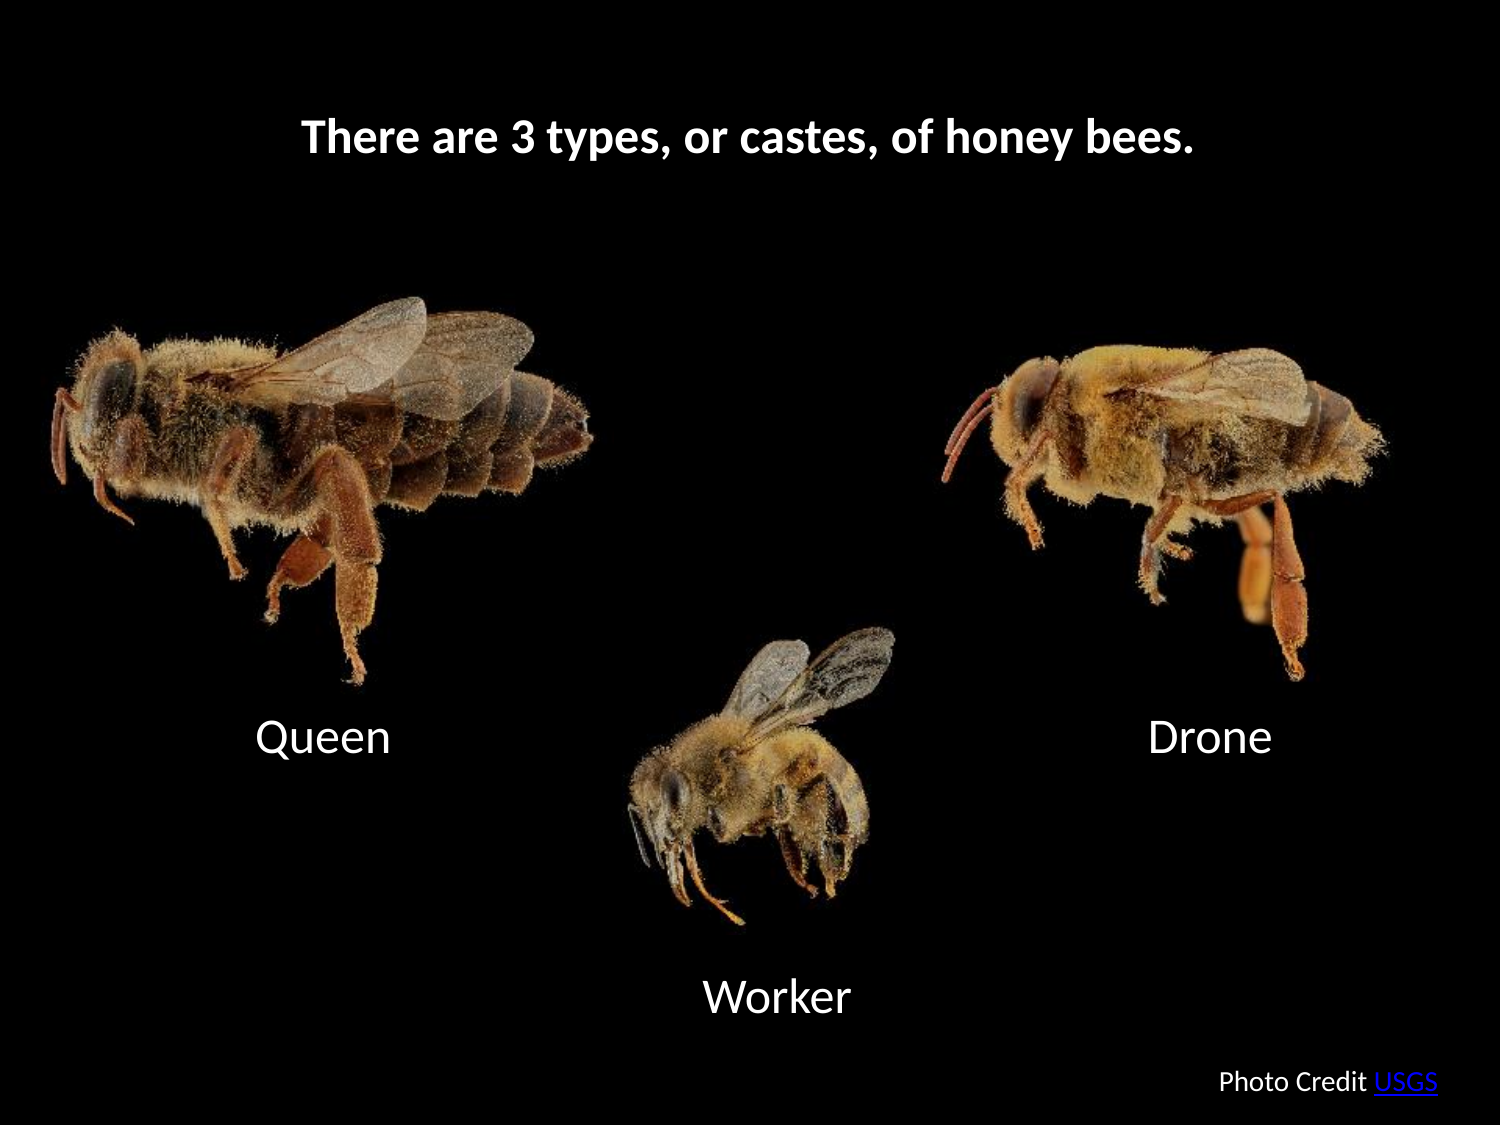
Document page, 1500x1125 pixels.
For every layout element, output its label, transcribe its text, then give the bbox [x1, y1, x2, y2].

picture [15, 269, 1423, 936]
text_box Worker [613, 955, 941, 1031]
text_box There are 3 types, or castes, of honey bees. [16, 96, 1482, 171]
text_box Queen [95, 704, 551, 772]
text_box Photo Credit USGS [1162, 1055, 1453, 1106]
text_box Drone [998, 703, 1423, 771]
